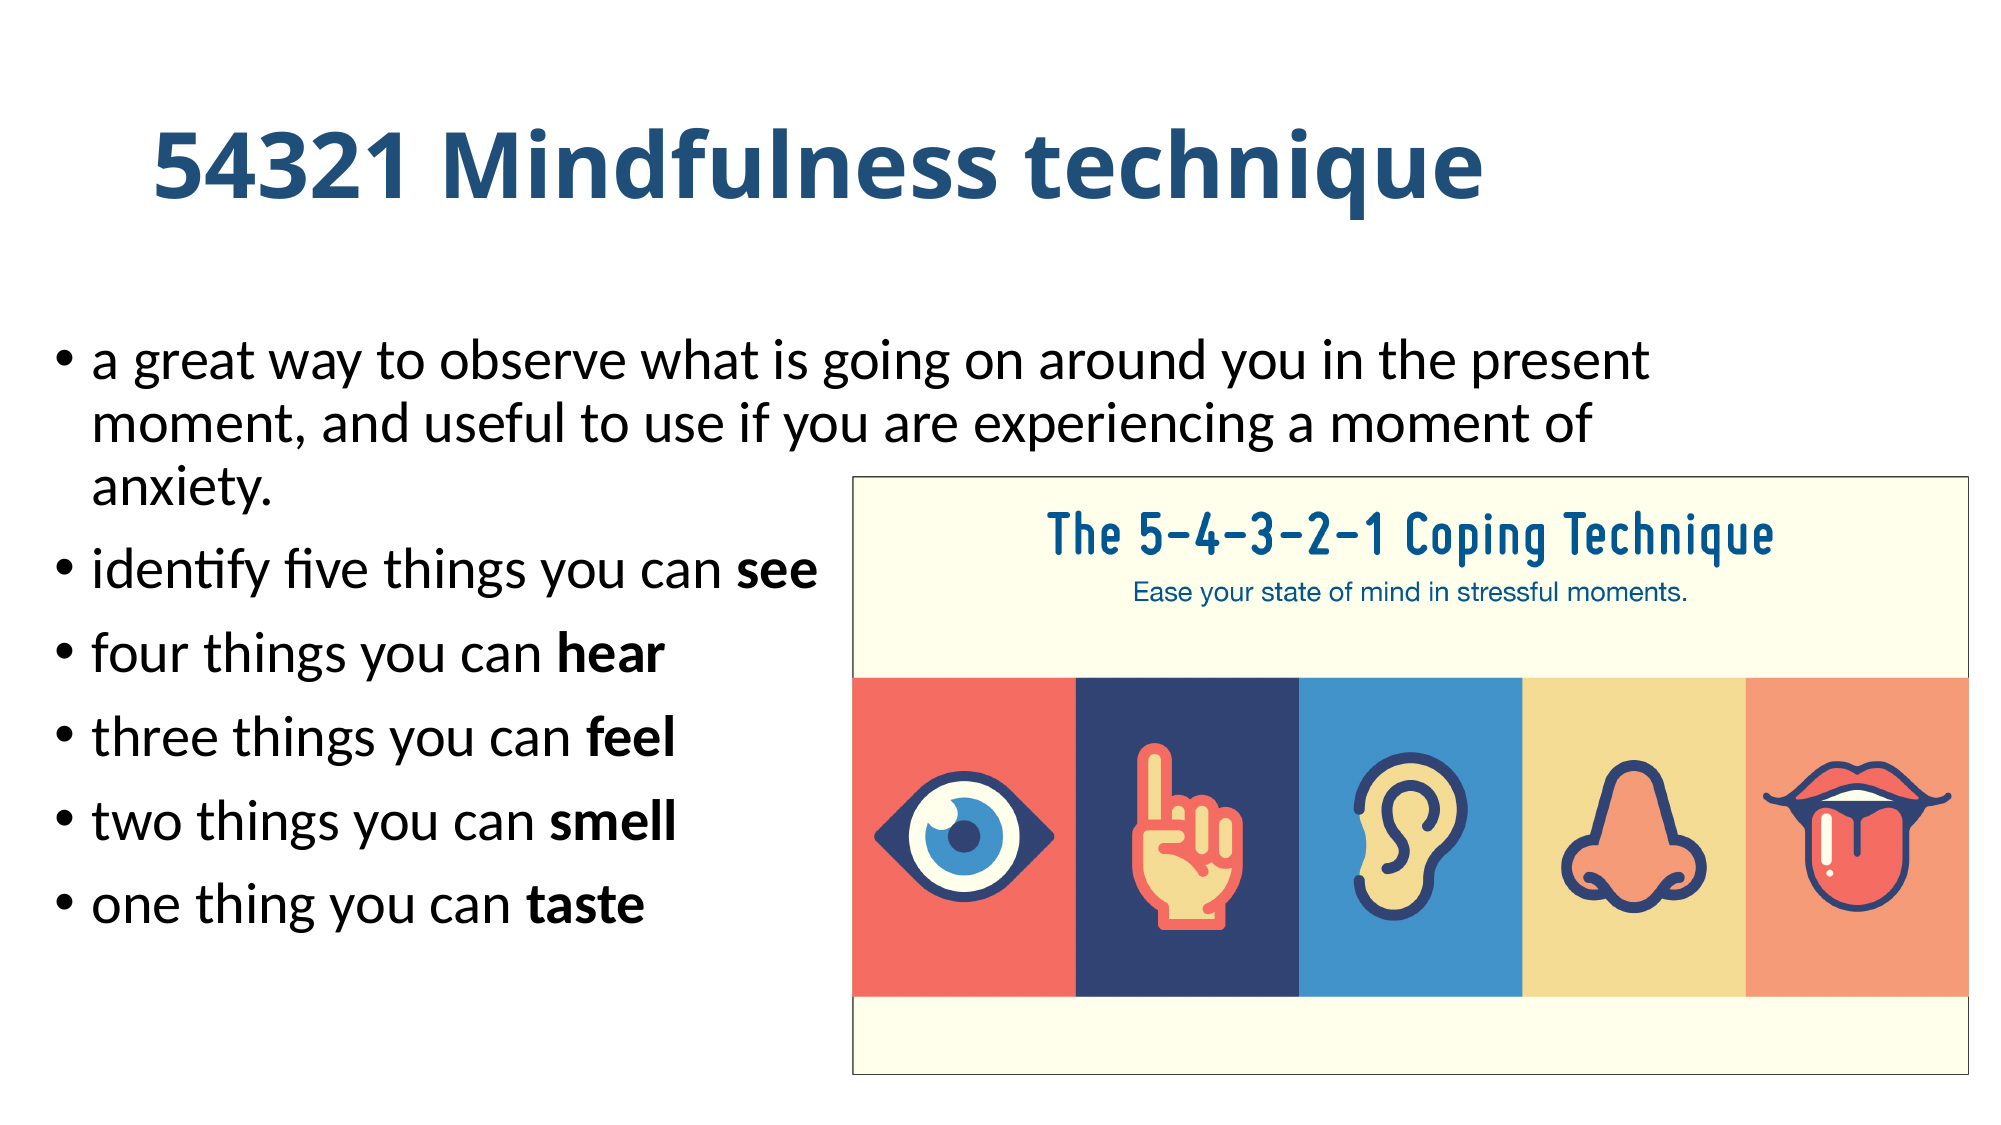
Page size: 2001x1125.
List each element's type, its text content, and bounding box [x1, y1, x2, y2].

title 54321 Mindfulness technique [137, 59, 1863, 278]
list a great way to observe what is going on around you in the present moment, and useful to use if you are experiencing a moment of anxiety. identify five things you can see four things you can hear three things you can feel two things you can smell one thing you can taste [39, 321, 1765, 1036]
picture [852, 476, 1969, 1075]
